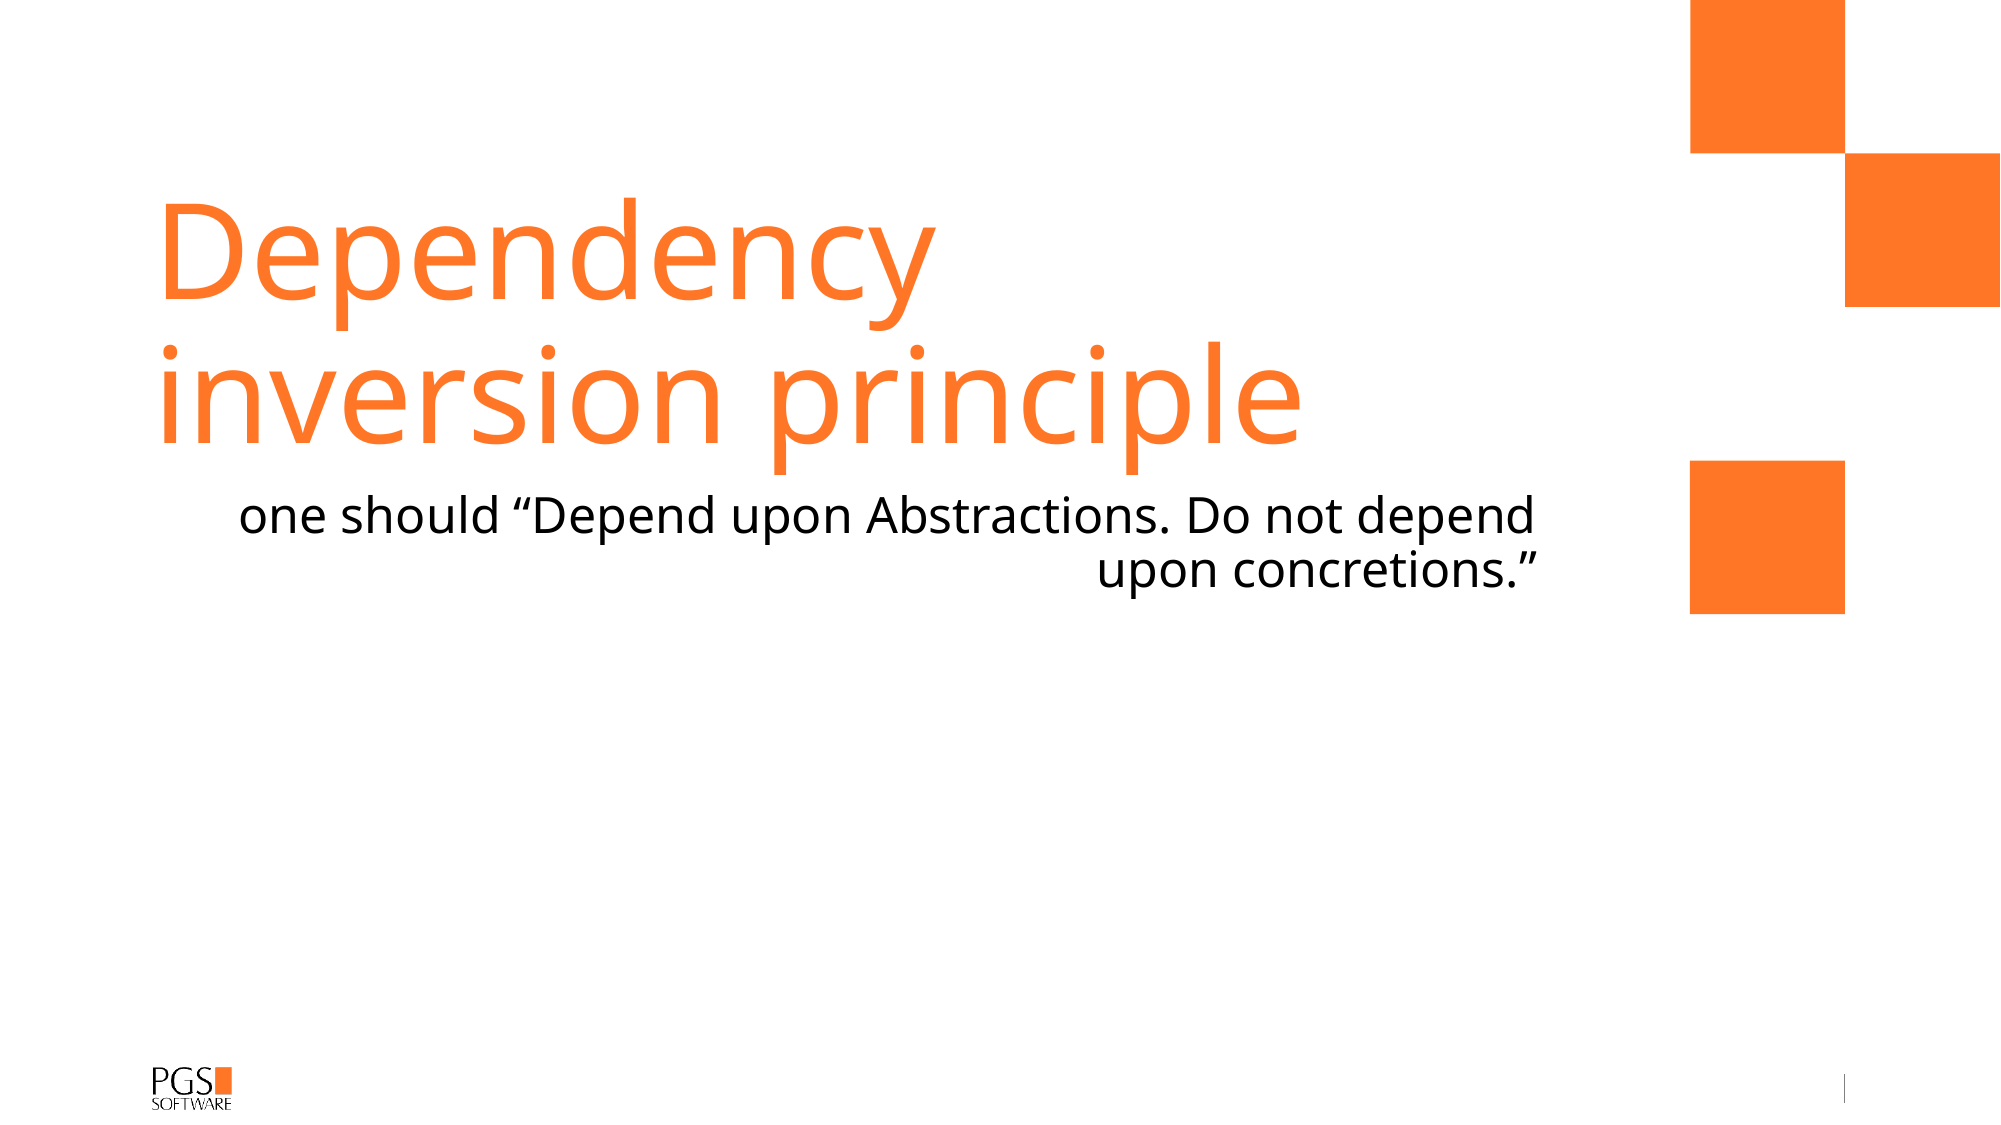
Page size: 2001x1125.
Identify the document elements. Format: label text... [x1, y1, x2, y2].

subtitle one should “Depend upon Abstractions. Do not depend upon concretions.” [153, 460, 1538, 818]
title Dependency inversion principle [153, 184, 1538, 460]
picture [137, 1052, 246, 1125]
